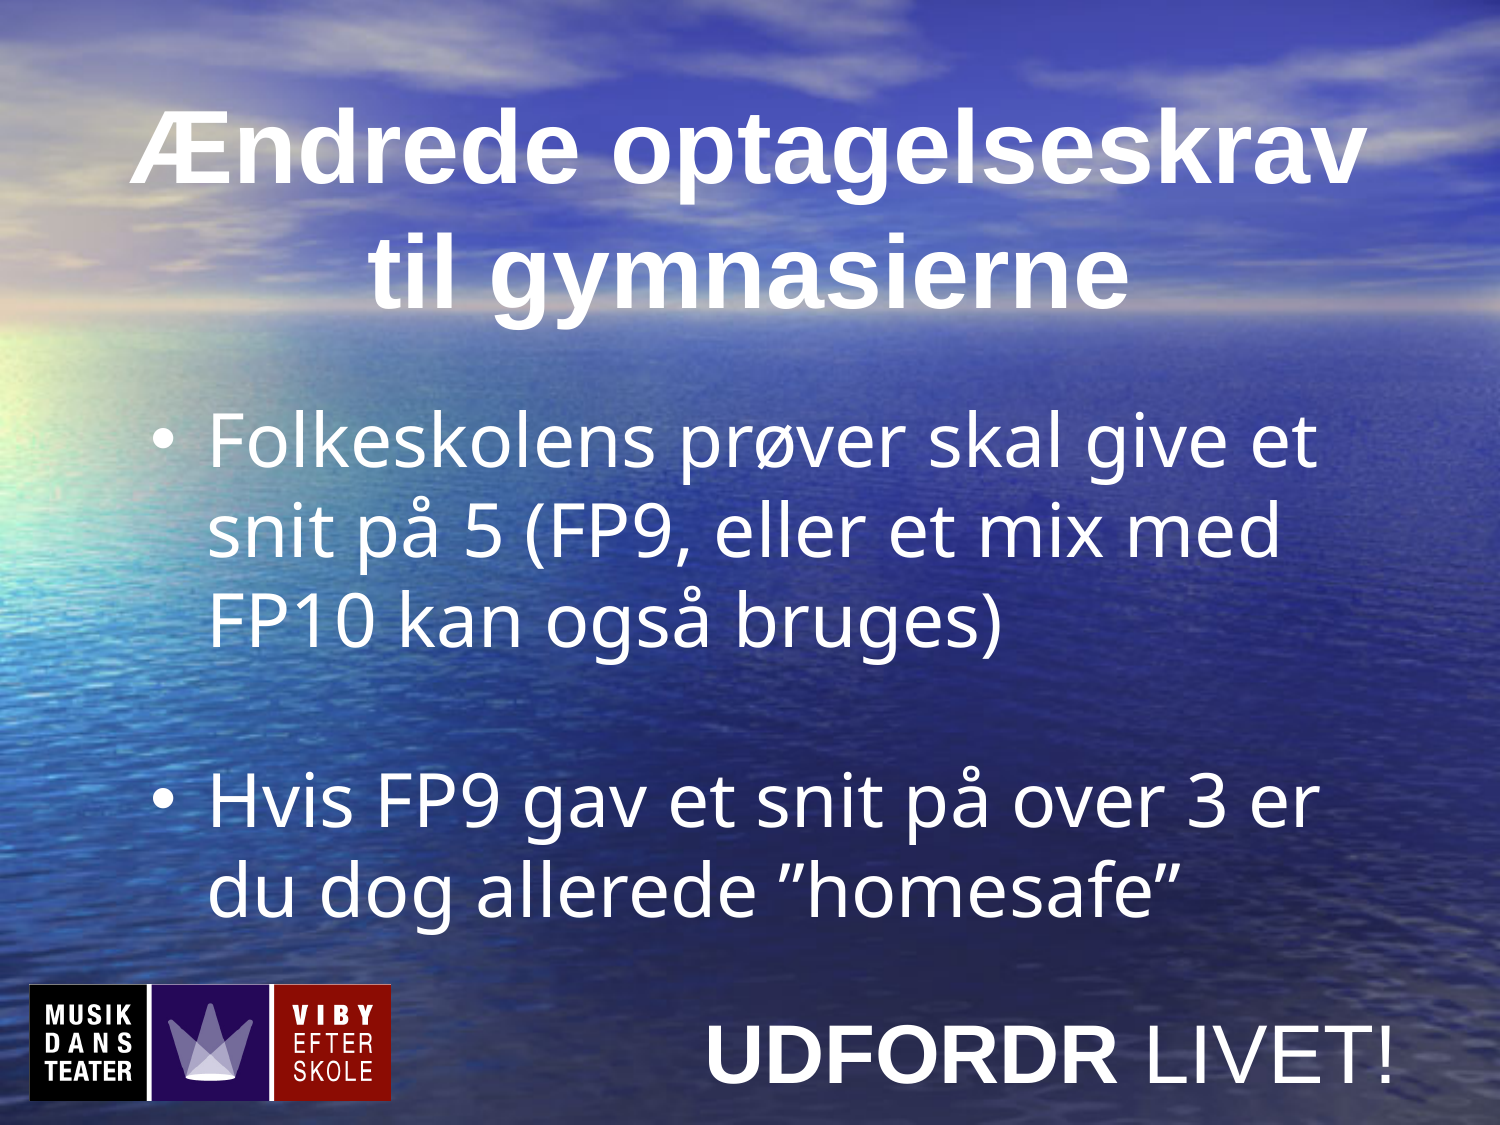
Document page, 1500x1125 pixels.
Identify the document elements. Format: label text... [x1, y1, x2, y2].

text_box Ændrede optagelseskrav til gymnasierne [74, 47, 1425, 362]
text_box UDFORDR LIVET! [395, 993, 1500, 1108]
text_box Folkeskolens prøver skal give et snit på 5 (FP9, eller et mix med FP10 kan også bruges) Hvis FP9 gav et snit på over 3 er du dog allerede ”homesafe” [135, 385, 1377, 940]
picture [0, 0, 1500, 1125]
